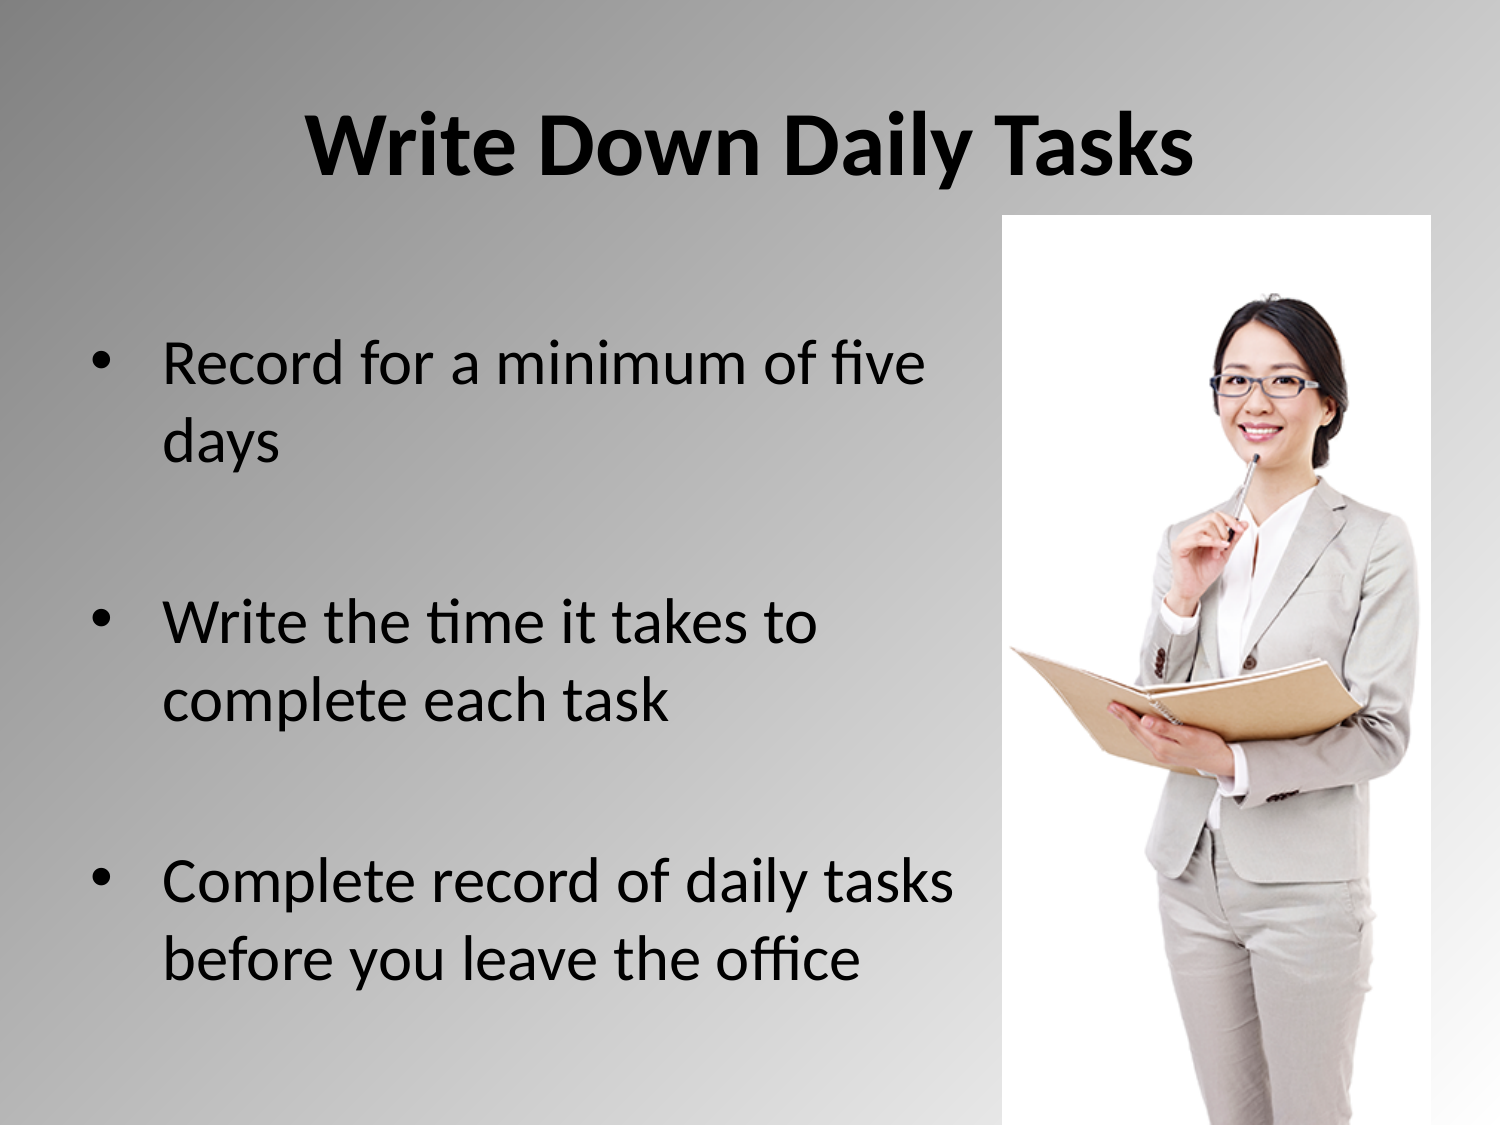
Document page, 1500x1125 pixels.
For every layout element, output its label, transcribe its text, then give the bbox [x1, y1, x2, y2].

picture [1002, 215, 1432, 1125]
list Record for a minimum of five days Write the time it takes to complete each task Complete record of daily tasks before you leave the office [75, 312, 997, 1005]
title Write Down Daily Tasks [75, 45, 1425, 233]
